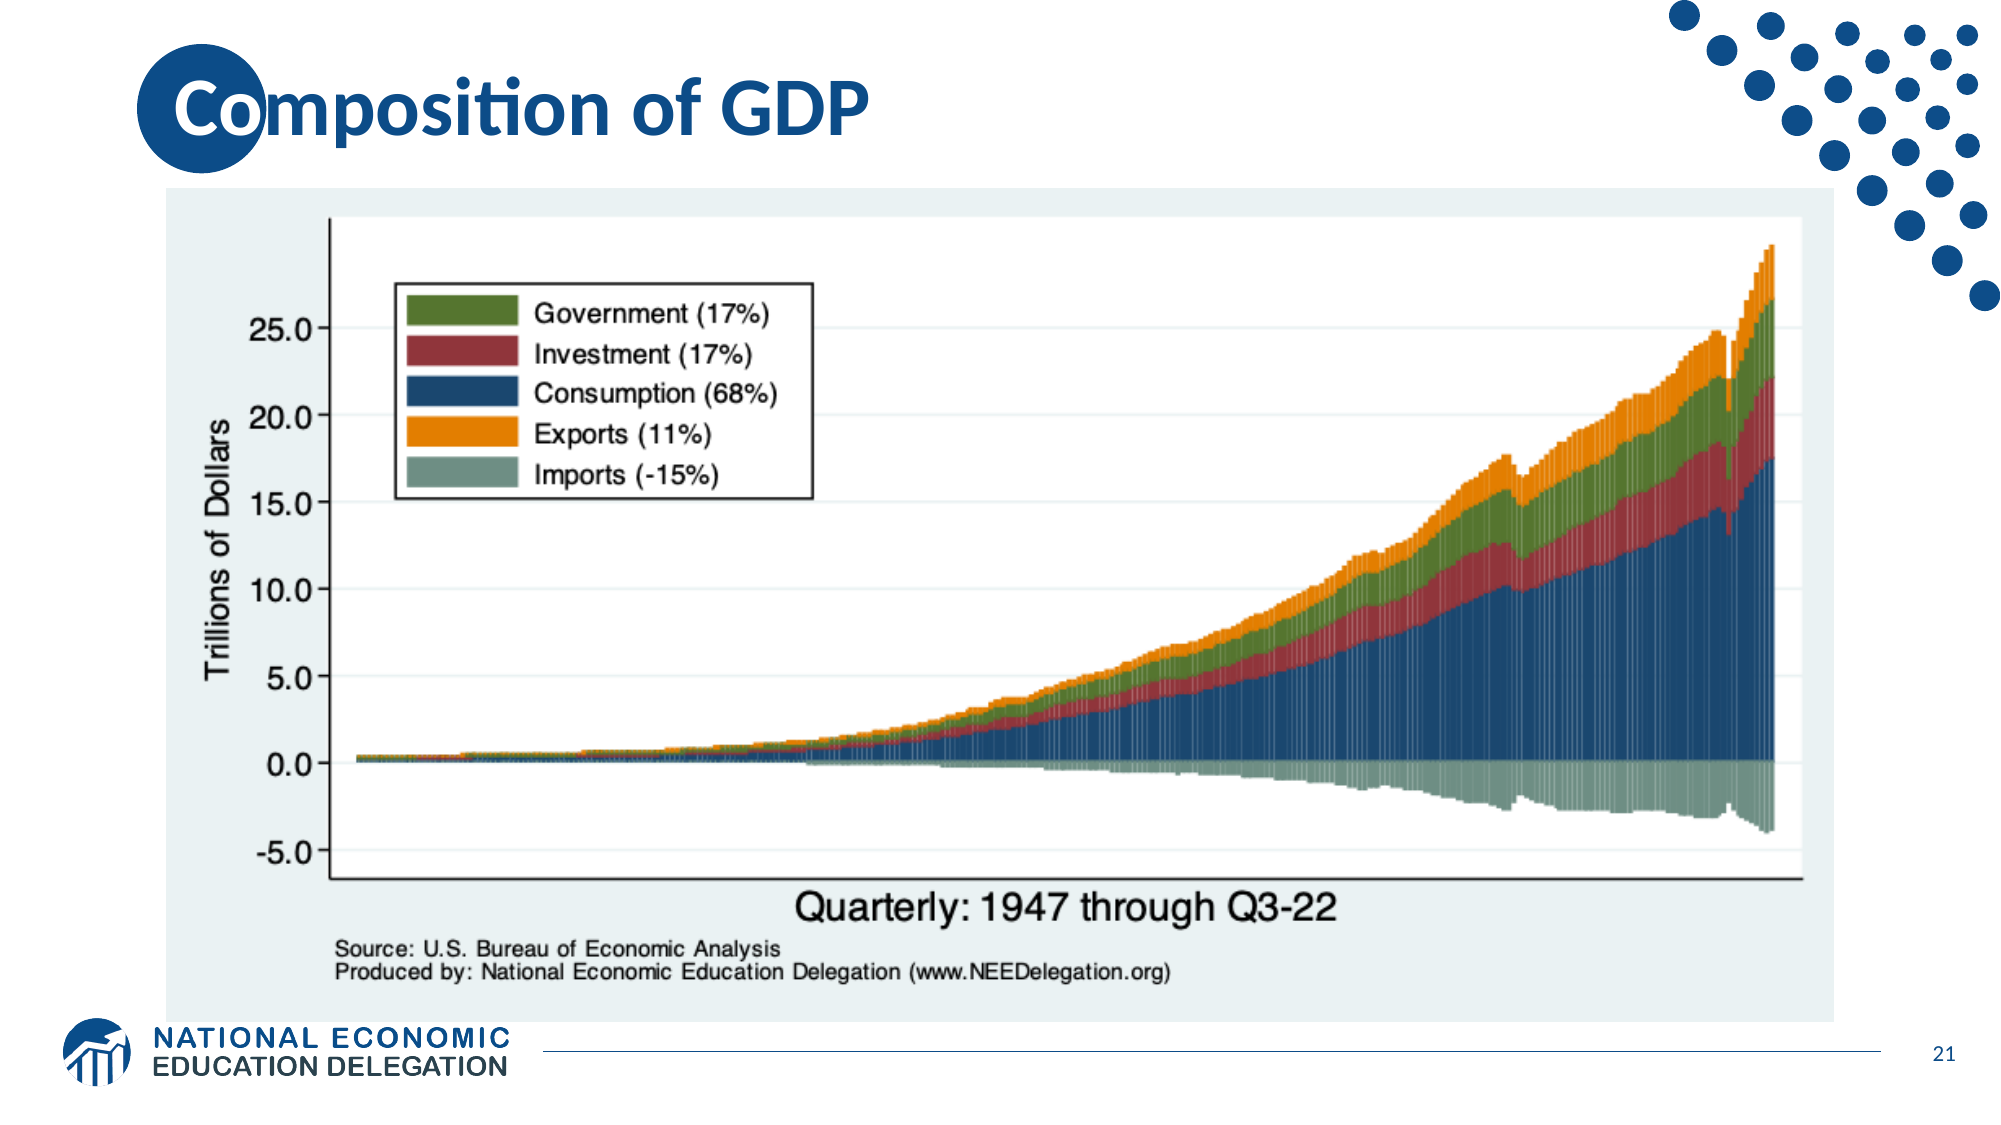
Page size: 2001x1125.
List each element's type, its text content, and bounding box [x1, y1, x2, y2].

title Composition of GDP [140, 0, 1866, 218]
picture [55, 1013, 520, 1091]
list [166, 188, 1834, 1022]
slide_number 21 [1521, 1022, 1972, 1082]
